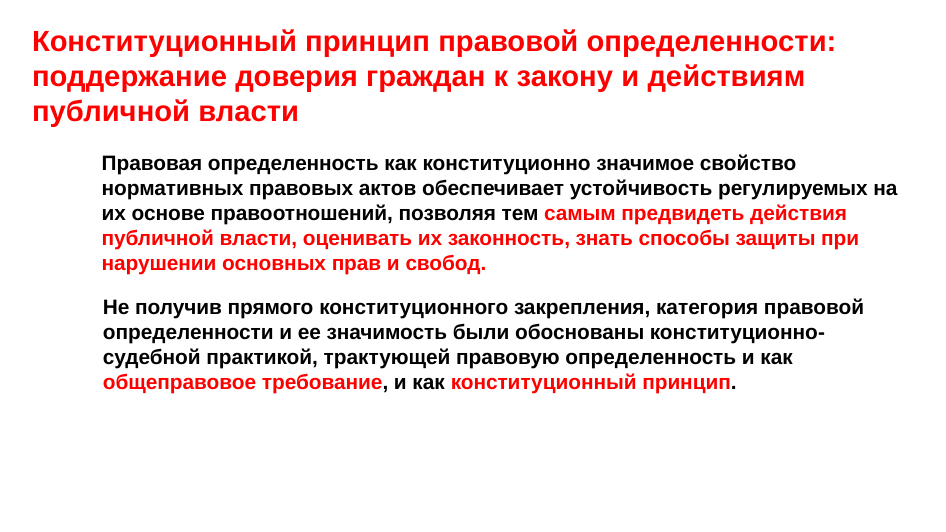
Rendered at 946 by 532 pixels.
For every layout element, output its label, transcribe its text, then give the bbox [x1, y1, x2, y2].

text_box Конституционный принцип правовой определенности: поддержание доверия граждан к закону и действиям публичной власти [23, 17, 898, 131]
title Правовая определенность как конституционно значимое свойство нормативных правовых актов обеспечивает устойчивость регулируемых на их основе правоотношений, позволяя тем самым предвидеть действия публичной власти, оценивать их законность, знать способы защиты при нарушении основных прав и свобод. [94, 135, 925, 278]
text_box Не получив прямого конституционного закрепления, категория правовой определенности и ее значимость были обоснованы конституционно-судебной практикой, трактующей правовую определенность и как общеправовое требование, и как конституционный принцип. [94, 289, 898, 398]
